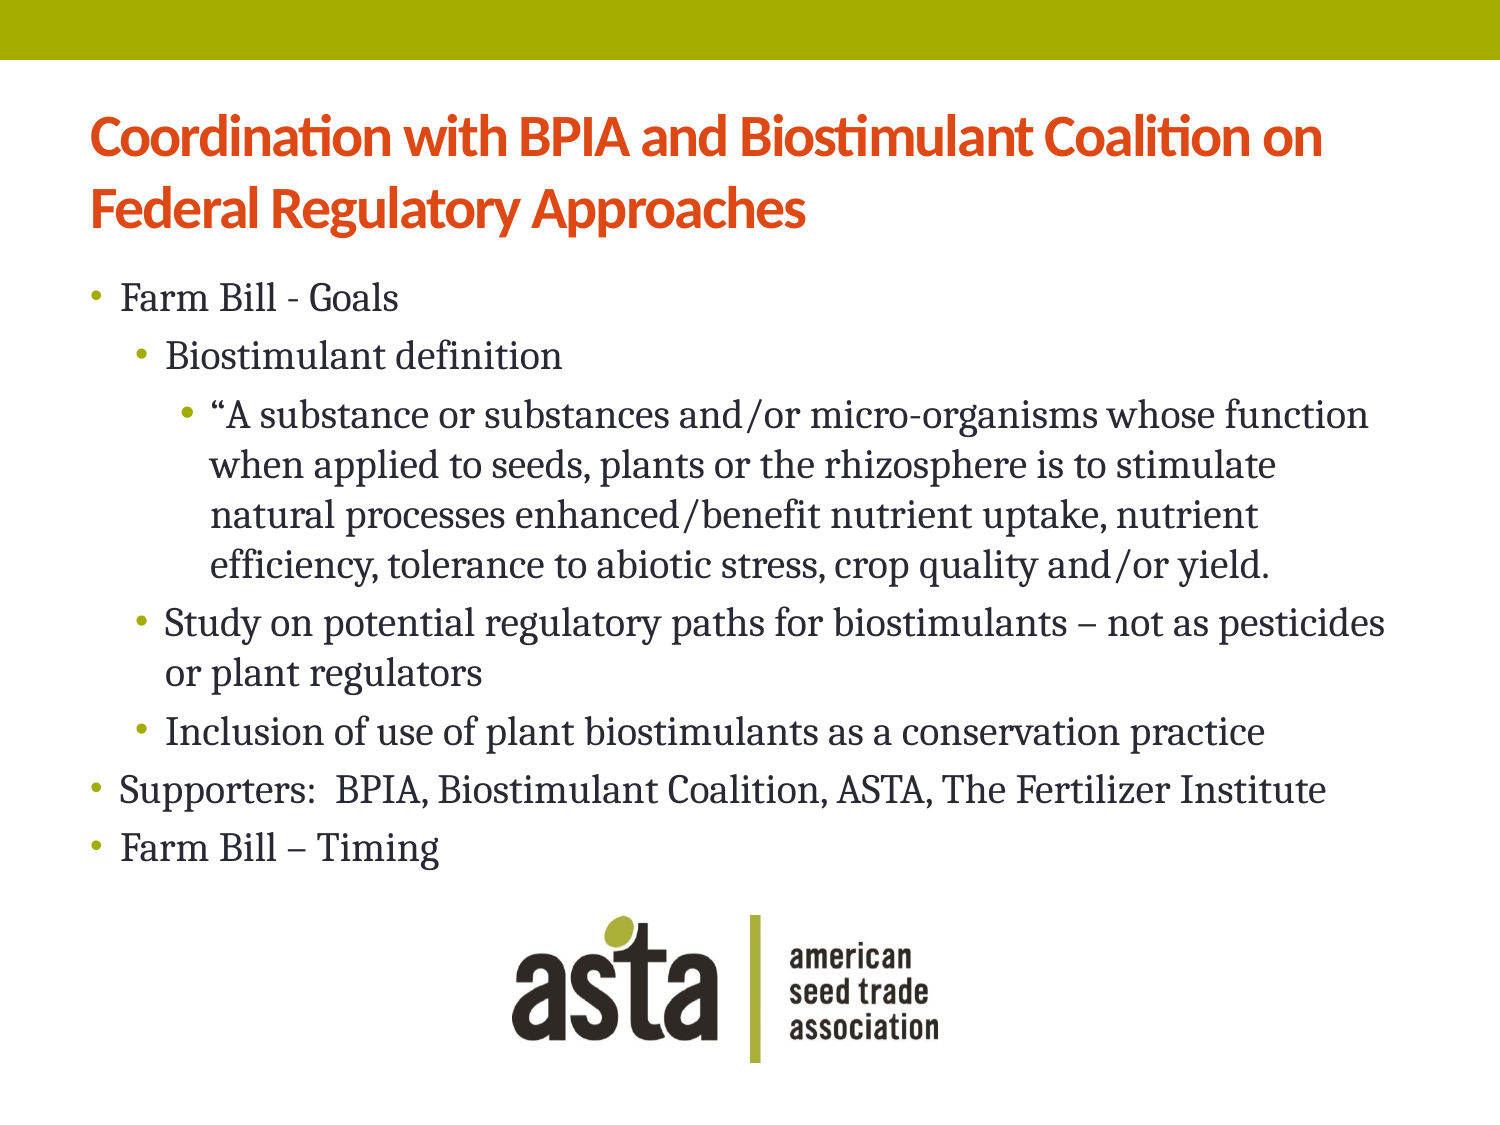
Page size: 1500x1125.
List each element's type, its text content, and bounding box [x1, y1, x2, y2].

list Farm Bill - Goals Biostimulant definition “A substance or substances and/or micro-organisms whose function when applied to seeds, plants or the rhizosphere is to stimulate natural processes enhanced/benefit nutrient uptake, nutrient efficiency, tolerance to abiotic stress, crop quality and/or yield. Study on potential regulatory paths for biostimulants – not as pesticides or plant regulators Inclusion of use of plant biostimulants as a conservation practice Supporters: BPIA, Biostimulant Coalition, ASTA, The Fertilizer Institute Farm Bill – Timing [75, 262, 1425, 1063]
title Coordination with BPIA and Biostimulant Coalition on Federal Regulatory Approaches [75, 87, 1425, 250]
